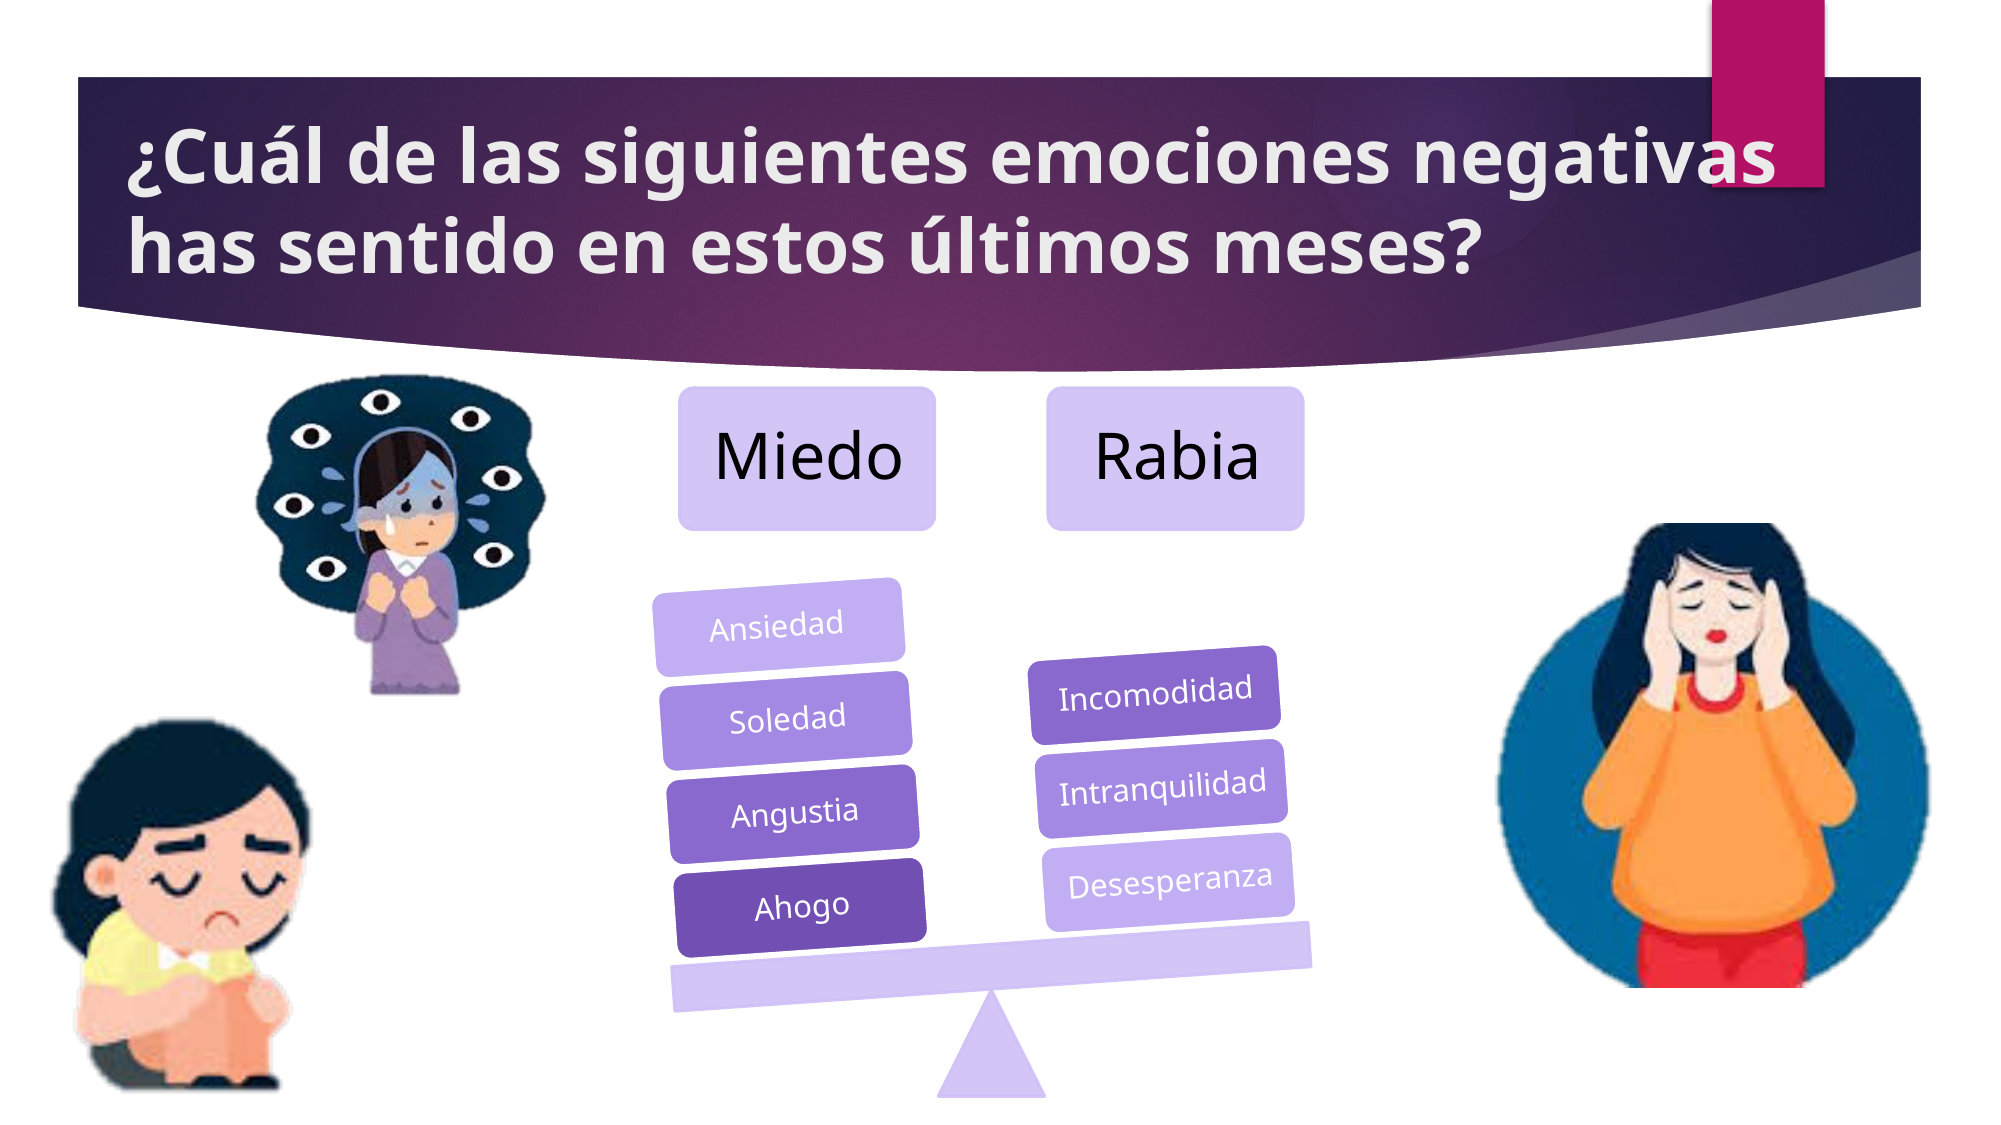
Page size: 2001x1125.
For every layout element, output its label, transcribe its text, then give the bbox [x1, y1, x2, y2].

picture [0, 369, 589, 1125]
picture [1341, 523, 2000, 989]
title ¿Cuál de las siguientes emociones negativas has sentido en estos últimos meses? [111, 77, 1800, 320]
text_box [362, 387, 1621, 1097]
